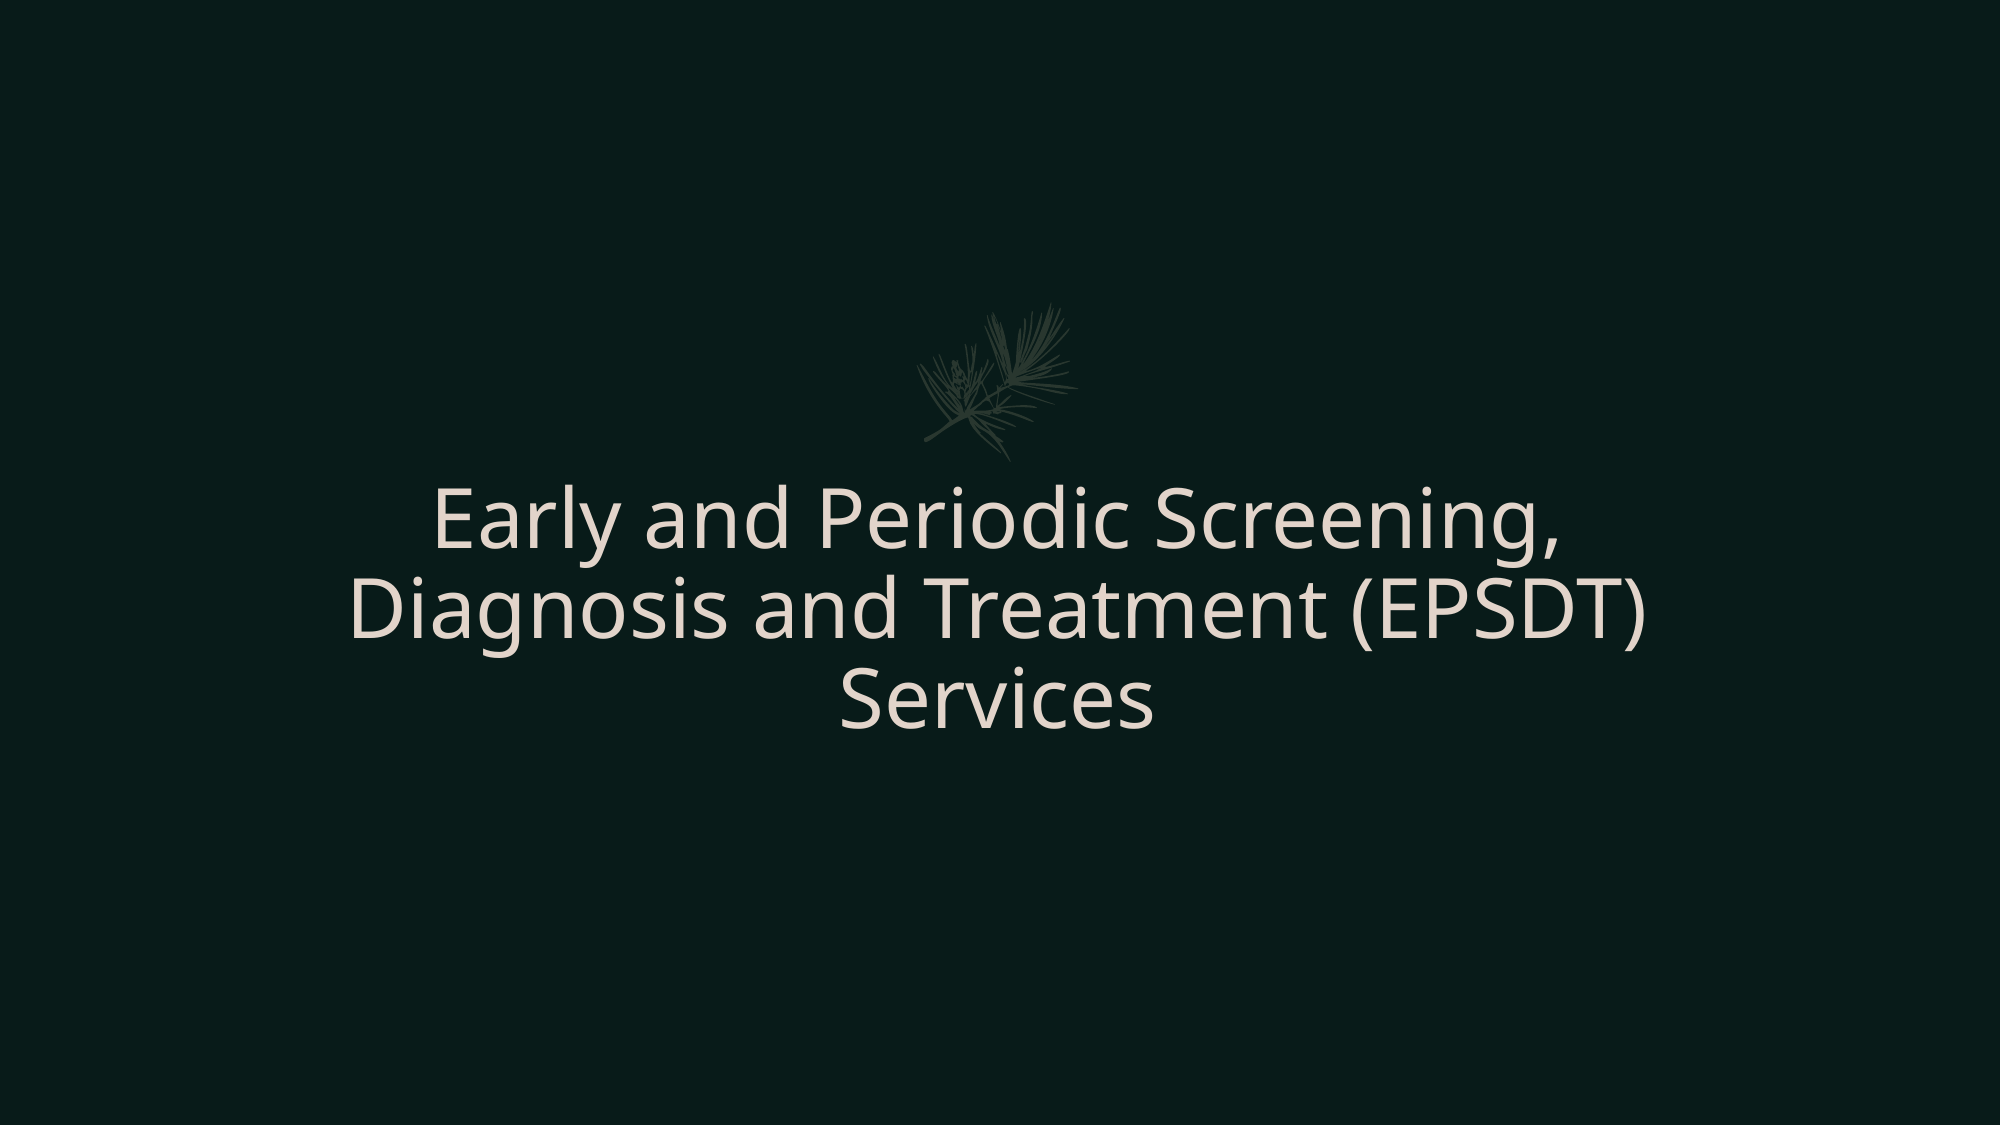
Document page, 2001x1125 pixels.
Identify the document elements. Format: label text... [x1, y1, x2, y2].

title Early and Periodic Screening, Diagnosis and Treatment (EPSDT) Services [301, 467, 1695, 755]
